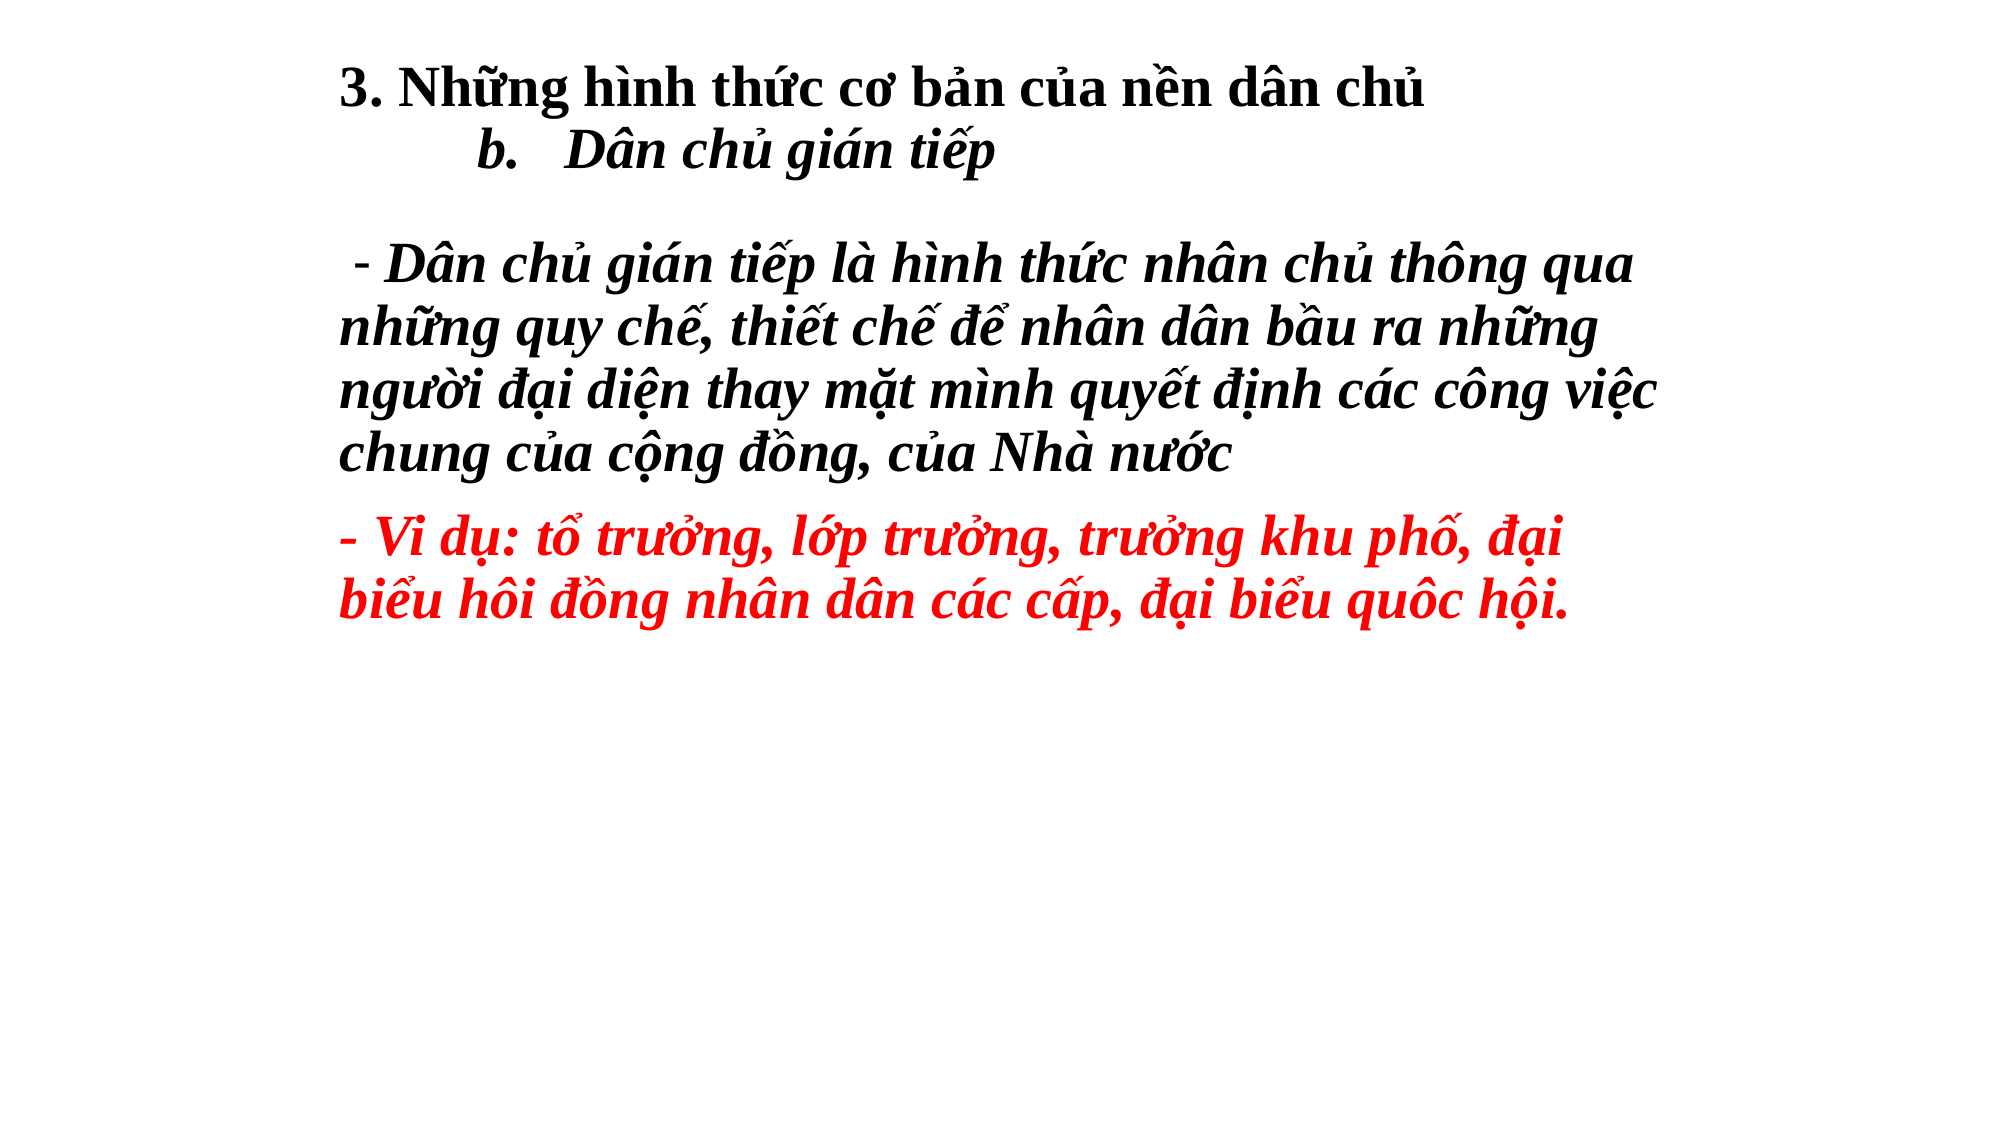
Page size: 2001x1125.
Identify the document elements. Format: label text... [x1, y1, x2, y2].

list - Dân chủ gián tiếp là hình thức nhân chủ thông qua những quy chế, thiết chế để nhân dân bầu ra những người đại diện thay mặt mình quyết định các công việc chung của cộng đồng, của Nhà nước - Vi dụ: tổ trưởng, lớp trưởng, trưởng khu phố, đại biểu hôi đồng nhân dân các cấp, đại biểu quôc hội. [324, 224, 1675, 1005]
title 3. Những hình thức cơ bản của nền dân chủ b. Dân chủ gián tiếp [324, 24, 1675, 213]
